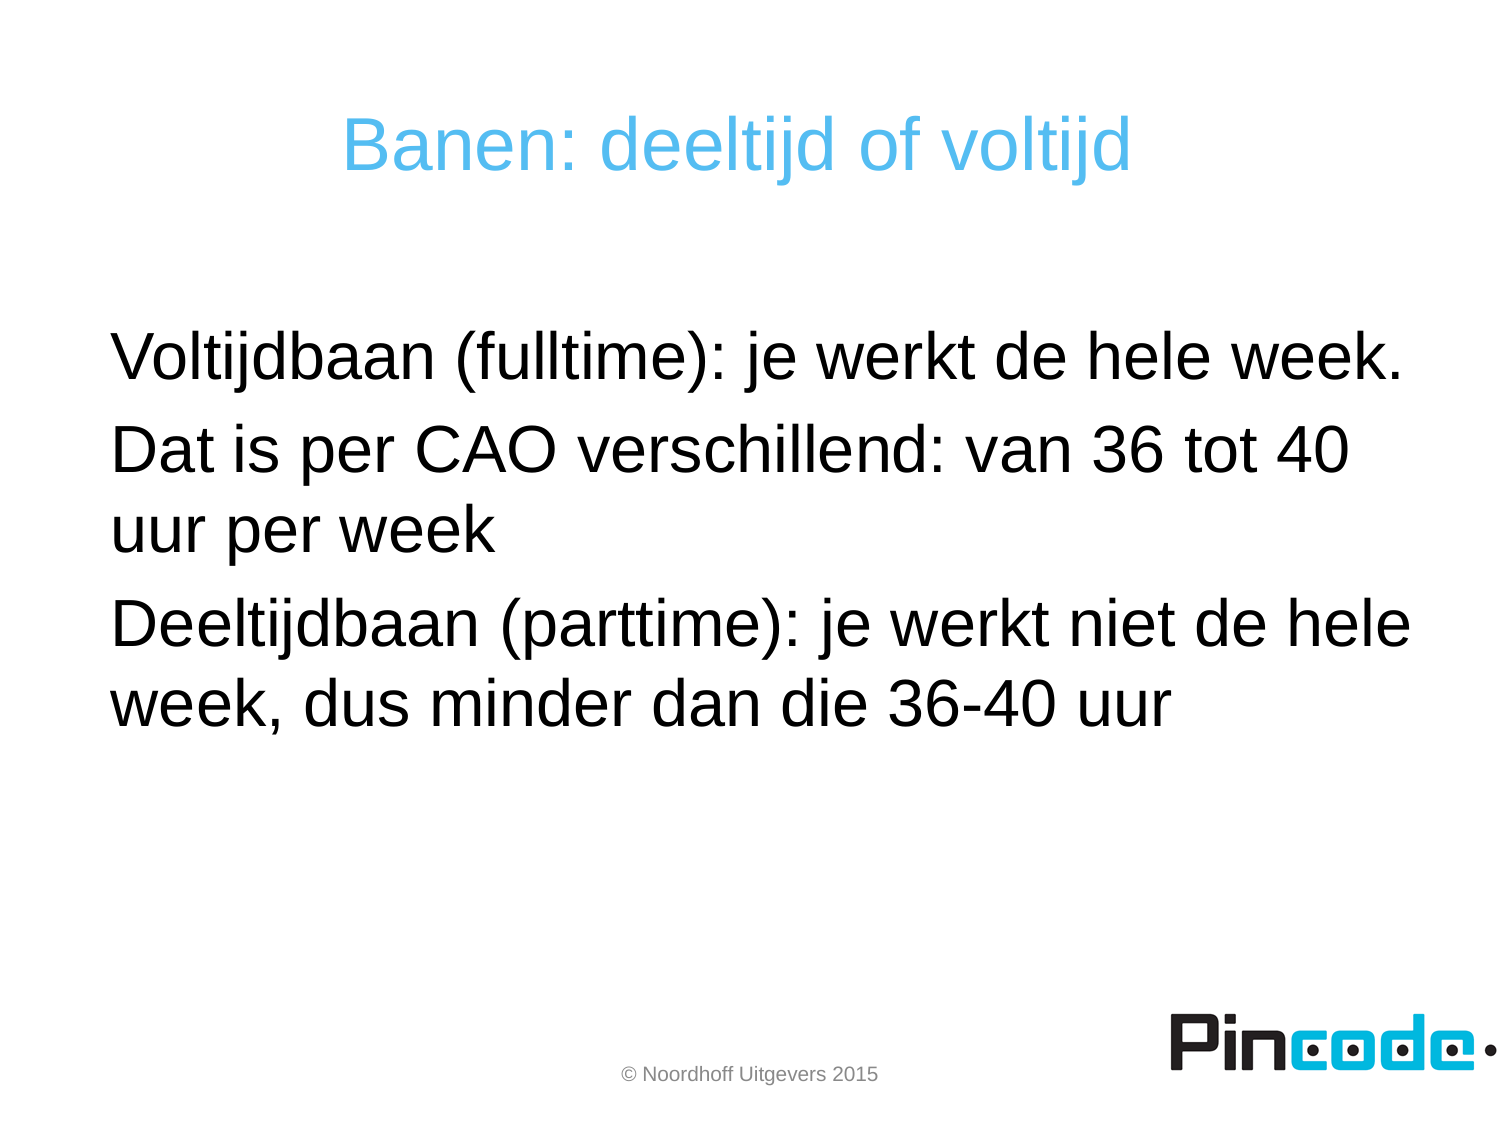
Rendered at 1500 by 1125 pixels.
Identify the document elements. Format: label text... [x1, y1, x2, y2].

subtitle Voltijdbaan (fulltime): je werkt de hele week. Dat is per CAO verschillend: van 36 tot 40 uur per week Deeltijdbaan (parttime): je werkt niet de hele week, dus minder dan die 36-40 uur [95, 305, 1431, 1043]
text_box Banen: deeltijd of voltijd [73, 87, 1424, 275]
picture [1168, 994, 1498, 1092]
text_box © Noordhoff Uitgevers 2015 [512, 1042, 988, 1103]
